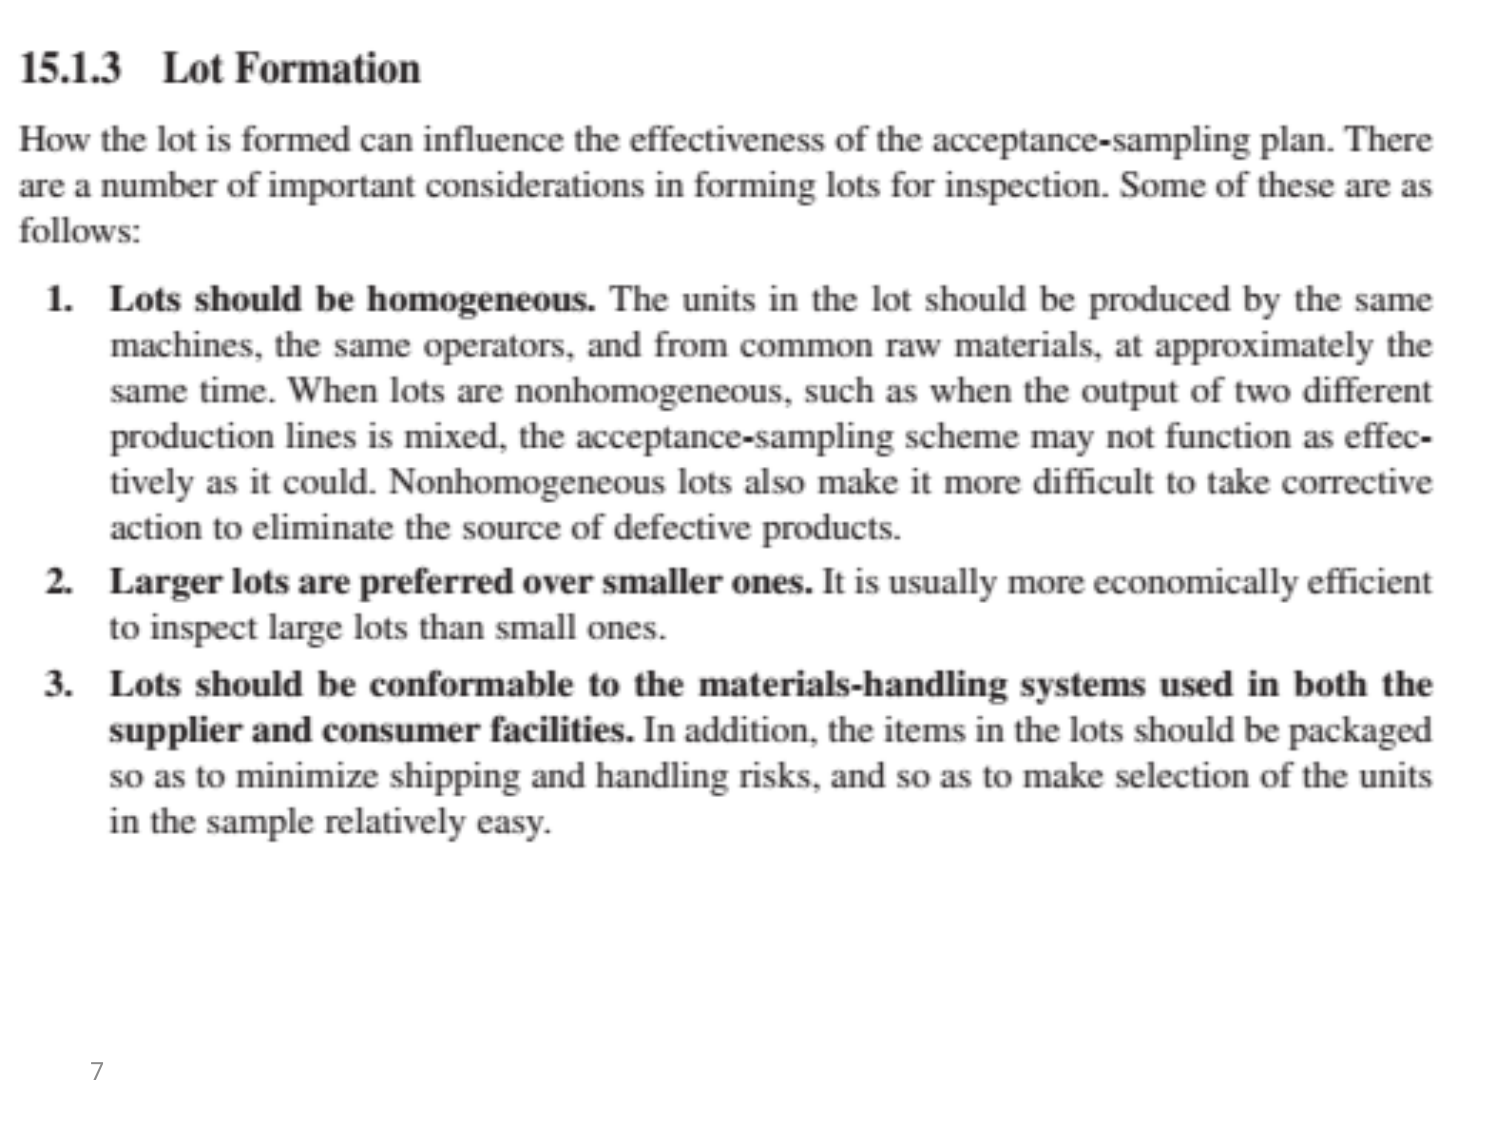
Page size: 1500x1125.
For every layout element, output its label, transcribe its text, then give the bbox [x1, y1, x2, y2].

picture [0, 38, 1457, 855]
slide_number 7 [75, 1042, 425, 1103]
